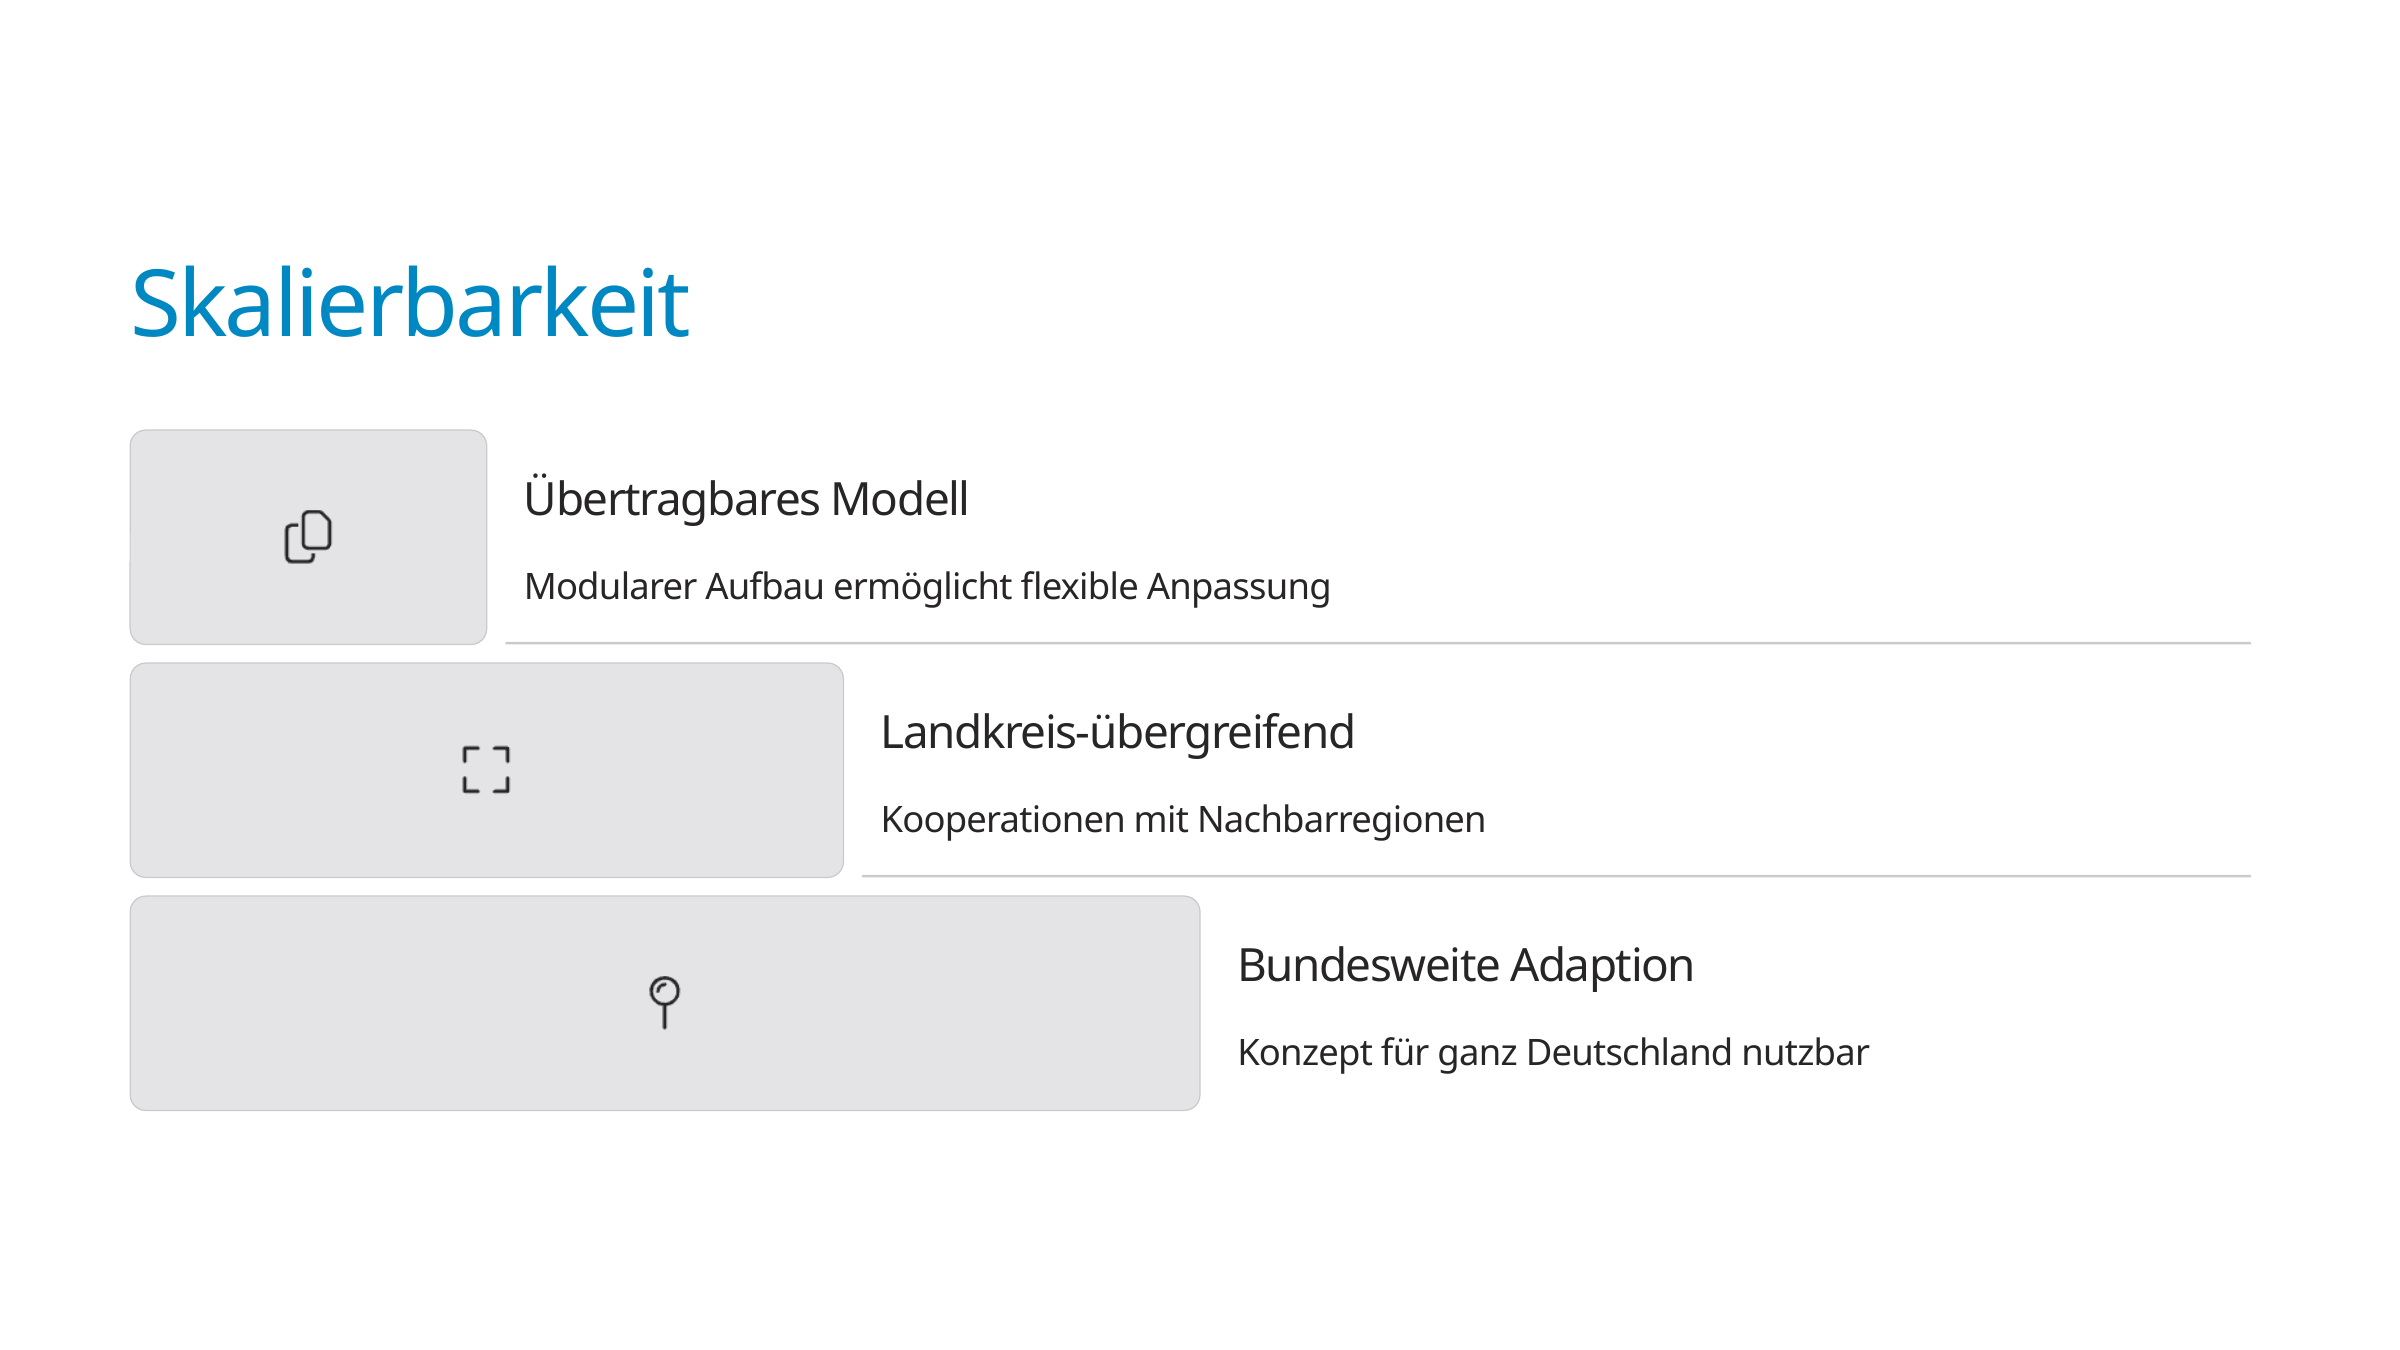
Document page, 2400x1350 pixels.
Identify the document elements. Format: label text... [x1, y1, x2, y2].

text_box Bundesweite Adaption [1237, 933, 1940, 992]
text_box [505, 641, 2252, 645]
text_box [130, 663, 844, 878]
text_box [861, 874, 2252, 878]
text_box Landkreis-übergreifend [880, 700, 1618, 759]
text_box [130, 896, 1201, 1111]
text_box Kooperationen mit Nachbarregionen [880, 780, 1618, 841]
text_box Übertragbares Modell [523, 467, 1196, 526]
text_box Modularer Aufbau ermöglicht flexible Anpassung [523, 547, 1297, 608]
picture [638, 970, 692, 1036]
text_box [130, 430, 487, 645]
picture [282, 504, 335, 570]
text_box Skalierbarkeit [130, 239, 1061, 356]
picture [460, 737, 513, 804]
text_box Konzept für ganz Deutschland nutzbar [1237, 1013, 1940, 1074]
